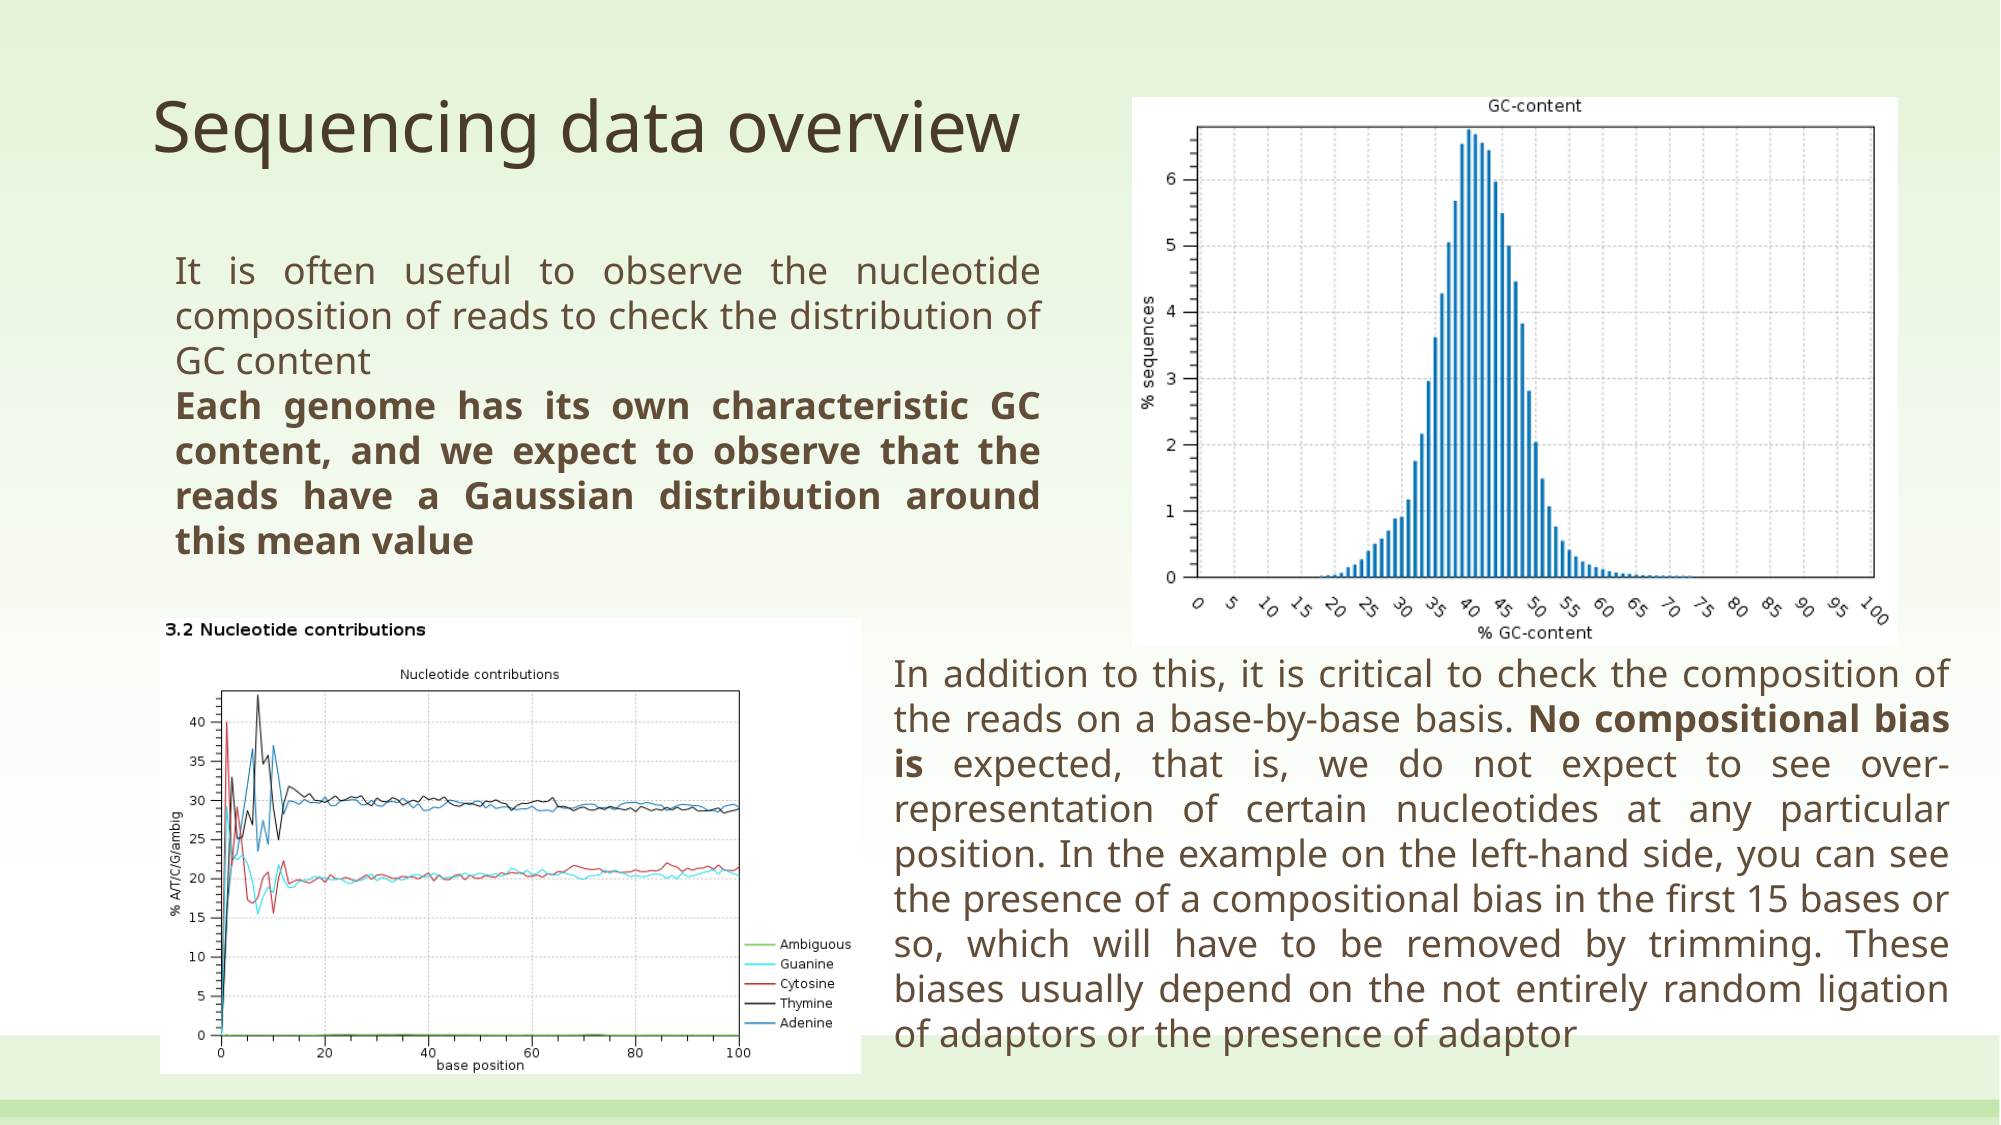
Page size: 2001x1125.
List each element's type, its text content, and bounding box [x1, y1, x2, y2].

text_box It is often useful to observe the nucleotide composition of reads to check the distribution of GC content Each genome has its own characteristic GC content, and we expect to observe that the reads have a Gaussian distribution around this mean value [160, 239, 1057, 615]
text_box In addition to this, it is critical to check the composition of the reads on a base-by-base basis. No compositional bias is expected, that is, we do not expect to see over-representation of certain nucleotides at any particular position. In the example on the left-hand side, you can see the presence of a compositional bias in the first 15 bases or so, which will have to be removed by trimming. These biases usually depend on the not entirely random ligation of adaptors or the presence of adaptor [878, 642, 1966, 1063]
title Sequencing data overview [137, 59, 1863, 176]
picture [160, 618, 861, 1075]
picture [1132, 97, 1898, 648]
